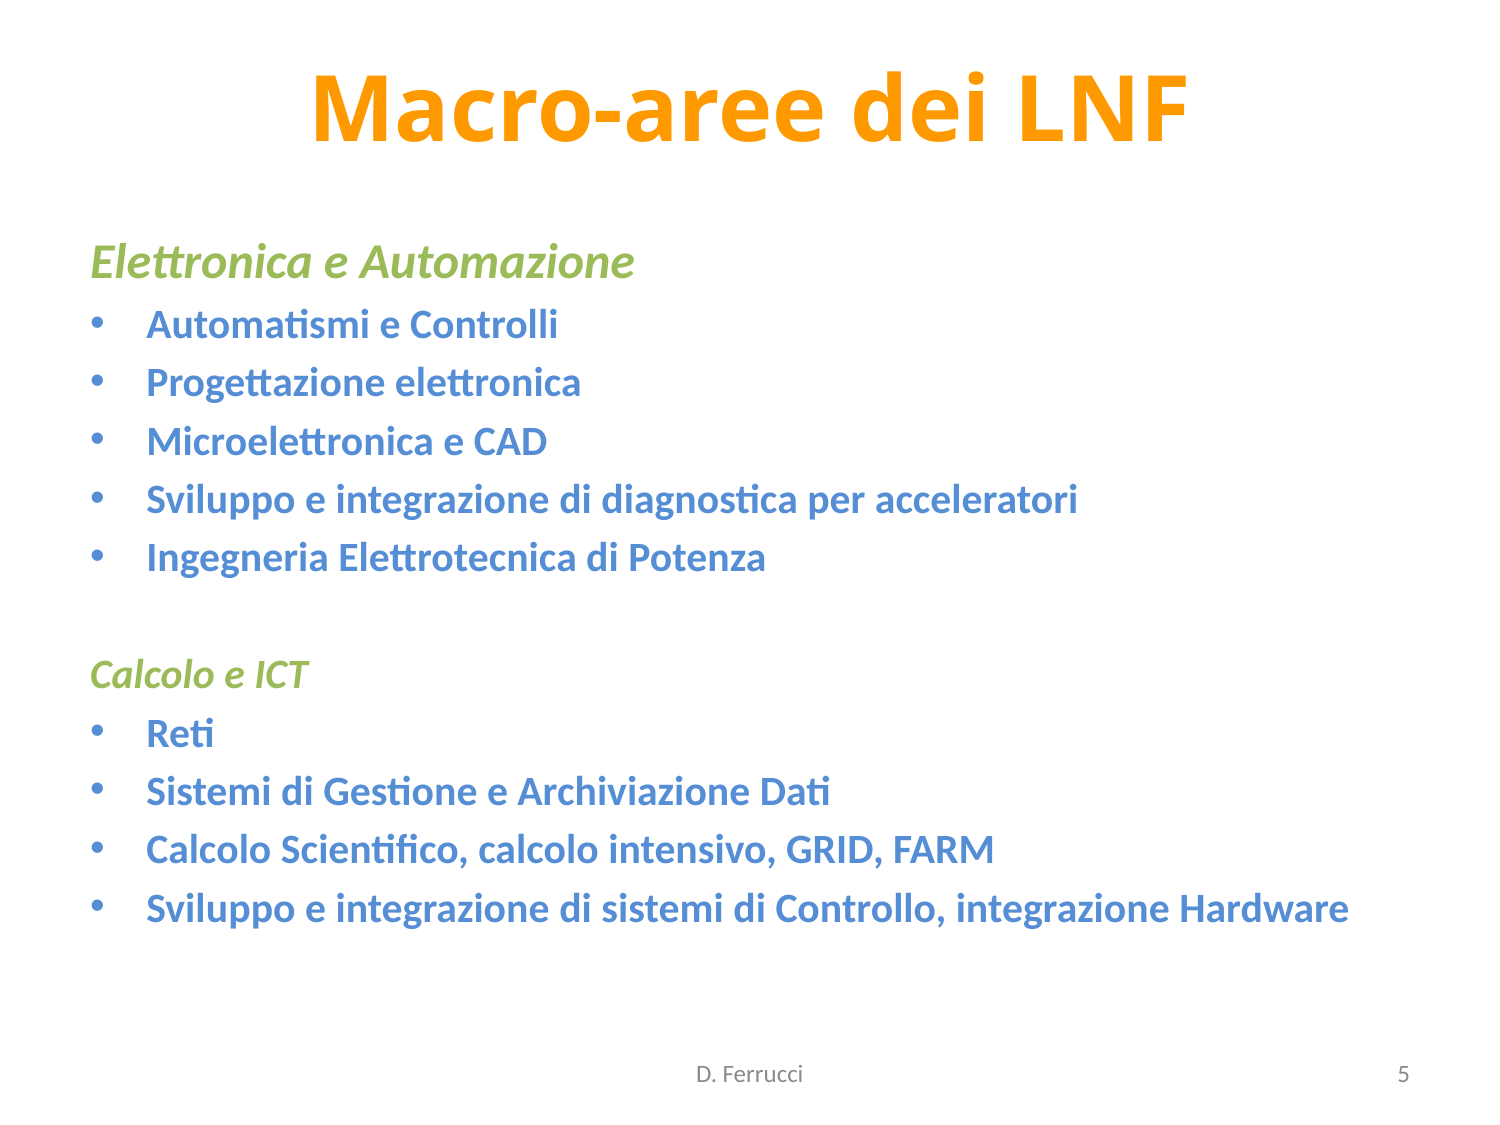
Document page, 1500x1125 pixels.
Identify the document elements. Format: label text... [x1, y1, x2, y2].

slide_number 5 [1074, 1042, 1425, 1103]
footer D. Ferrucci [512, 1042, 988, 1103]
list Macro-aree dei LNF Elettronica e Automazione Automatismi e Controlli Progettazione elettronica Microelettronica e CAD Sviluppo e integrazione di diagnostica per acceleratori Ingegneria Elettrotecnica di Potenza Calcolo e ICT Reti Sistemi di Gestione e Archiviazione Dati Calcolo Scientifico, calcolo intensivo, GRID, FARM Sviluppo e integrazione di sistemi di Controllo, integrazione Hardware [75, 42, 1425, 1005]
